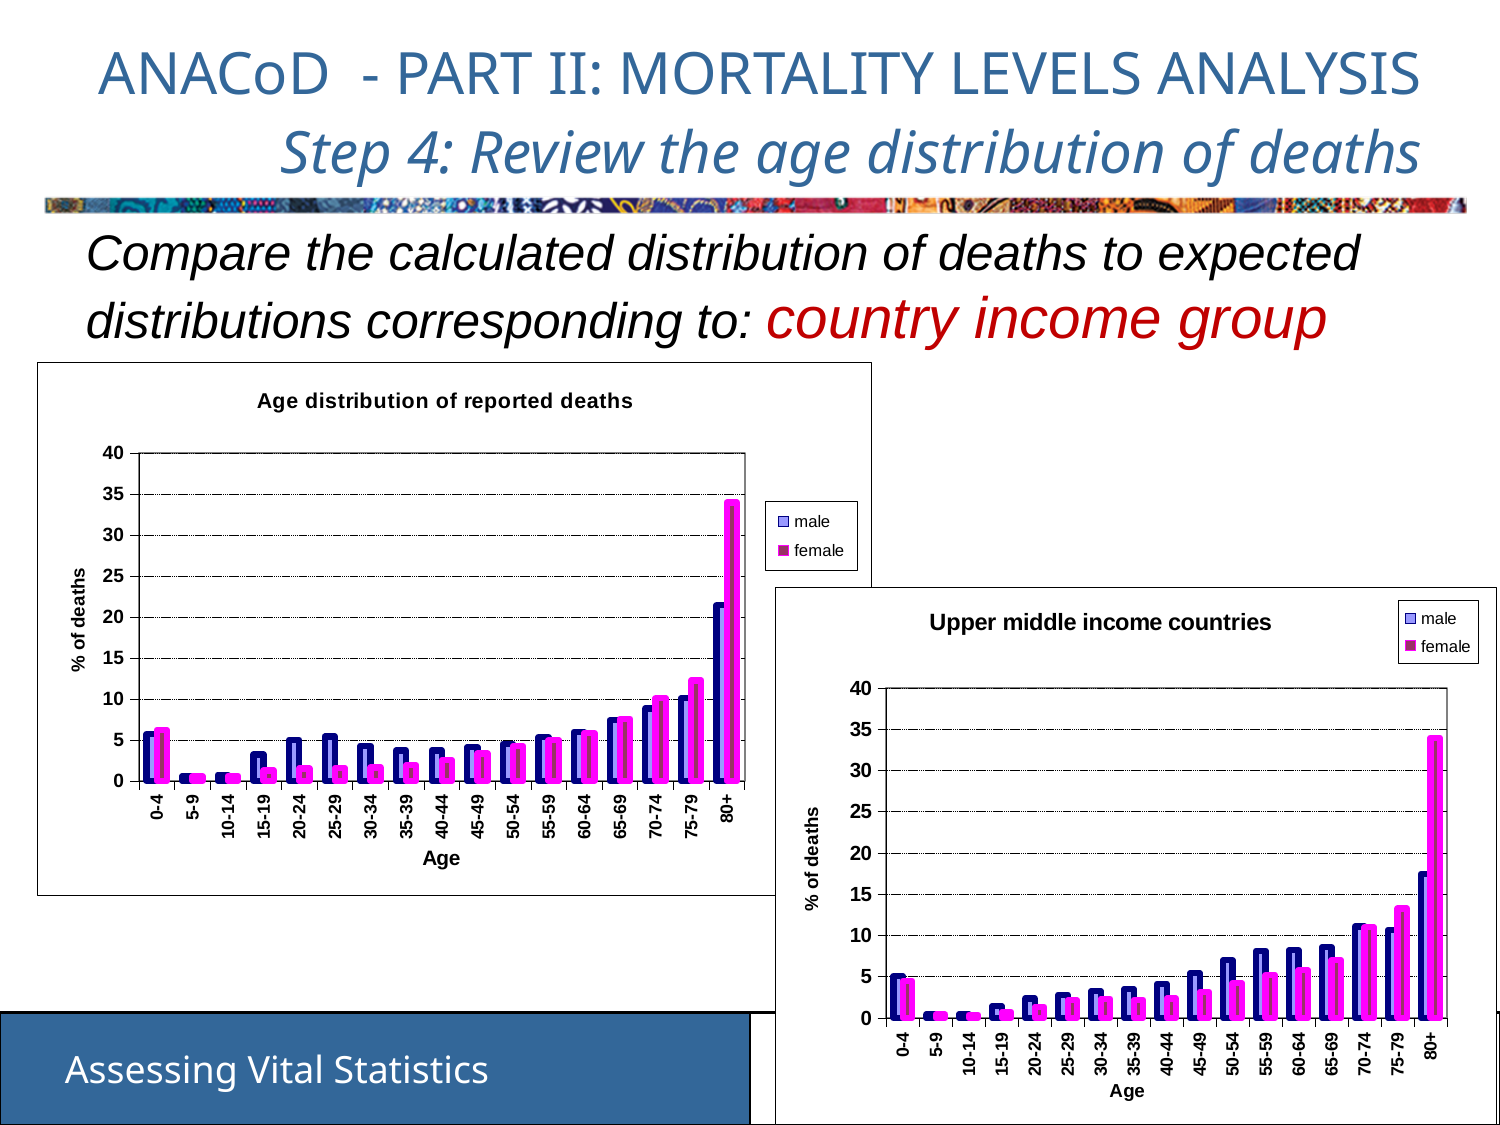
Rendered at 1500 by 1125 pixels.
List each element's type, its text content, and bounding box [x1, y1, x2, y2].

picture [37, 187, 1481, 219]
title ANACoD - PART II: MORTALITY LEVELS ANALYSIS Step 4: Review the age distribution of deaths [62, 37, 1438, 175]
chart [37, 362, 1498, 1125]
picture [1, 1014, 749, 1124]
picture [160, 204, 169, 212]
list Compare the calculated distribution of deaths to expected distributions corresponding to: country income group [70, 212, 1450, 585]
